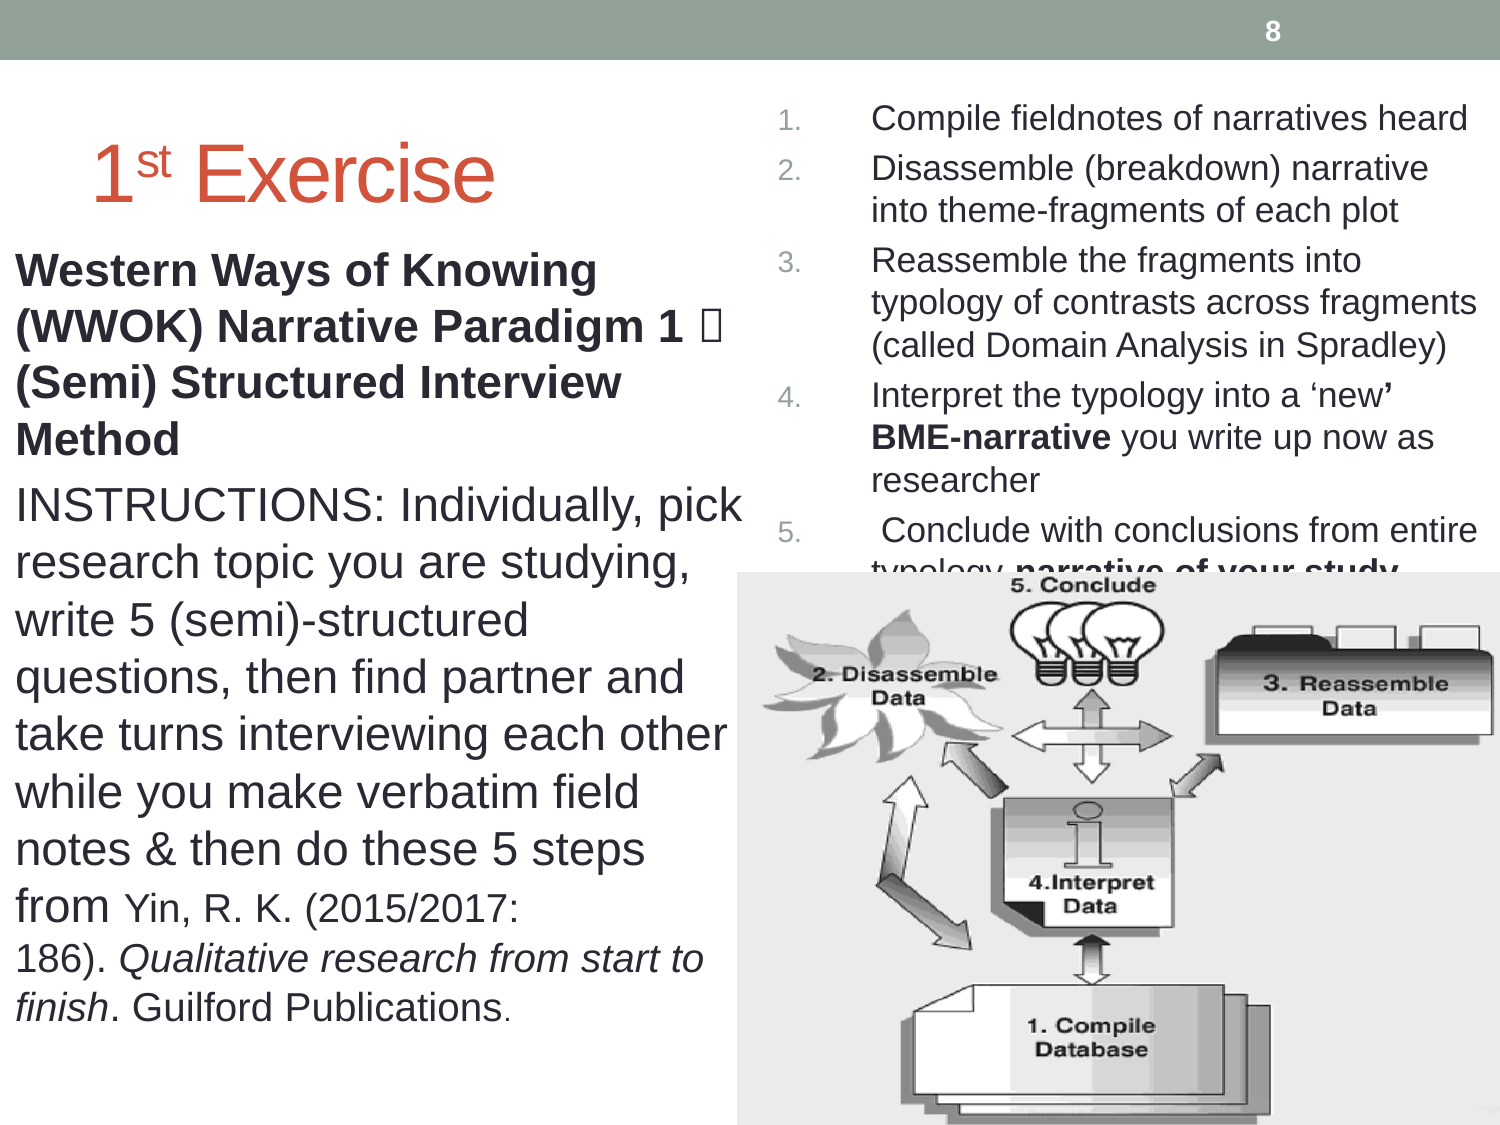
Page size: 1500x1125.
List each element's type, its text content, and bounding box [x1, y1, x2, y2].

list Western Ways of Knowing (WWOK) Narrative Paradigm 1  (Semi) Structured Interview Method INSTRUCTIONS: Individually, pick research topic you are studying, write 5 (semi)-structured questions, then find partner and take turns interviewing each other while you make verbatim field notes & then do these 5 steps from Yin, R. K. (2015/2017: 186). Qualitative research from start to finish. Guilford Publications. [0, 232, 762, 1101]
picture [737, 572, 1500, 1125]
list Compile fieldnotes of narratives heard Disassemble (breakdown) narrative into theme-fragments of each plot Reassemble the fragments into typology of contrasts across fragments (called Domain Analysis in Spradley) Interpret the typology into a ‘new’ BME-narrative you write up now as researcher Conclude with conclusions from entire typology-narrative of your study, ‘grounded’ in ‘theory’ from published journals/books [762, 87, 1500, 569]
title 1st Exercise [75, 87, 762, 232]
slide_number 8 [1250, 3, 1425, 57]
